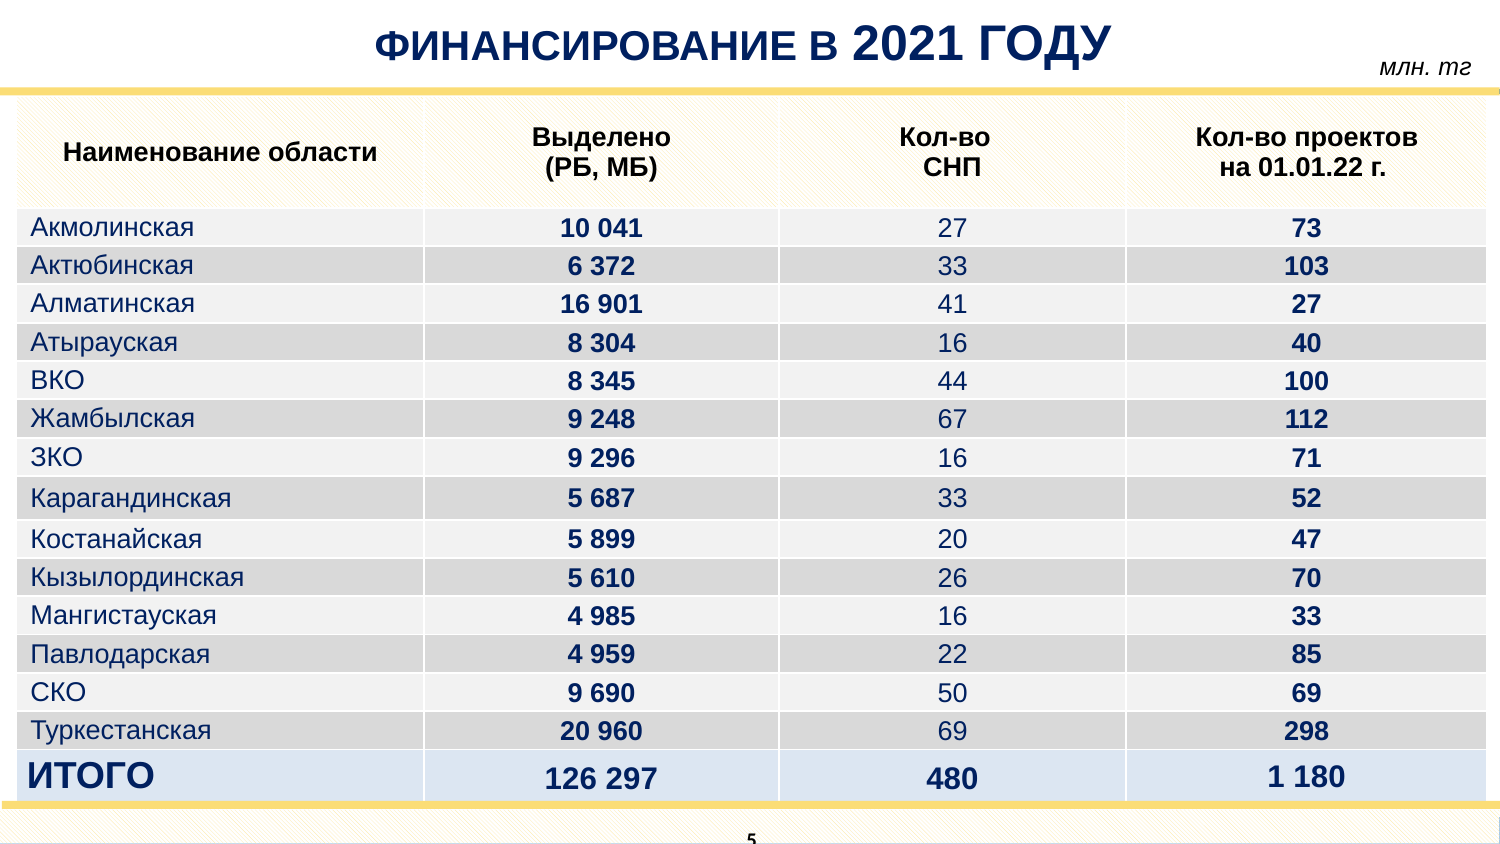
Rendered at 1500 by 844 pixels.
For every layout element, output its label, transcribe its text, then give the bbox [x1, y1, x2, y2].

table_cell 5 610 [425, 559, 778, 595]
table_cell 52 [1127, 477, 1486, 519]
table_cell 44 [780, 362, 1125, 398]
table_cell 16 901 [425, 285, 778, 322]
table_cell 67 [780, 400, 1125, 437]
table_cell 26 [780, 559, 1125, 595]
table_cell 6 372 [425, 247, 778, 283]
table_cell 5 687 [425, 477, 778, 519]
table_cell Атырауская [17, 324, 423, 360]
table_cell 27 [780, 209, 1125, 245]
table_header Кол-во проектов на 01.01.22 г. [1127, 97, 1486, 207]
table_cell 10 041 [425, 209, 778, 245]
table_cell 85 [1127, 635, 1486, 672]
table_cell Жамбылская [17, 400, 423, 437]
table_cell 69 [780, 712, 1125, 749]
table_cell 298 [1127, 712, 1486, 749]
table_cell 20 960 [425, 712, 778, 749]
text_box [0, 87, 1500, 96]
table_cell 71 [1127, 439, 1486, 475]
table_cell 100 [1127, 362, 1486, 398]
table_cell Карагандинская [17, 477, 423, 519]
table_cell 1 180 [1127, 750, 1486, 800]
table_cell Алматинская [17, 285, 423, 322]
table_cell Павлодарская [17, 635, 423, 672]
table_header Кол-во СНП [780, 97, 1125, 207]
table_cell 4 985 [425, 597, 778, 634]
table_cell 22 [780, 635, 1125, 672]
table_cell Кызылординская [17, 559, 423, 595]
table_cell 27 [1127, 285, 1486, 322]
table_cell 33 [780, 477, 1125, 519]
table_cell 73 [1127, 209, 1486, 245]
table_header Наименование области [17, 97, 423, 207]
table_cell Акмолинская [17, 209, 423, 245]
table_cell 9 296 [425, 439, 778, 475]
table_cell 16 [780, 597, 1125, 634]
table_cell 8 304 [425, 324, 778, 360]
table_cell 50 [780, 674, 1125, 710]
table_cell Туркестанская [17, 712, 423, 749]
table_cell 112 [1127, 400, 1486, 437]
table_cell 41 [780, 285, 1125, 322]
table_cell СКО [17, 674, 423, 710]
table_cell Актюбинская [17, 247, 423, 283]
table_cell 70 [1127, 559, 1486, 595]
table_cell 16 [780, 324, 1125, 360]
text_box 5 [0, 808, 1500, 844]
table_cell 33 [1127, 597, 1486, 634]
table_cell 9 690 [425, 674, 778, 710]
table_cell 480 [780, 750, 1125, 800]
table_cell ВКО [17, 362, 423, 398]
table_cell ИТОГО [17, 750, 423, 800]
table_cell 126 297 [425, 750, 778, 800]
table_cell 20 [780, 521, 1125, 557]
table_header Выделено (РБ, МБ) [425, 97, 778, 207]
table_cell 5 899 [425, 521, 778, 557]
text_box ФИНАНСИРОВАНИЕ в 2021 году [0, 0, 1500, 83]
table_cell 47 [1127, 521, 1486, 557]
table_cell Мангистауская [17, 597, 423, 634]
table_cell 16 [780, 439, 1125, 475]
table_cell 9 248 [425, 400, 778, 437]
table_cell ЗКО [17, 439, 423, 475]
text_box млн. тг [1364, 42, 1487, 87]
table_cell 69 [1127, 674, 1486, 710]
table_cell 33 [780, 247, 1125, 283]
text_box [1, 800, 1500, 809]
table_cell Костанайская [17, 521, 423, 557]
table_cell 8 345 [425, 362, 778, 398]
table_cell 103 [1127, 247, 1486, 283]
table_cell 40 [1127, 324, 1486, 360]
table_cell 4 959 [425, 635, 778, 672]
